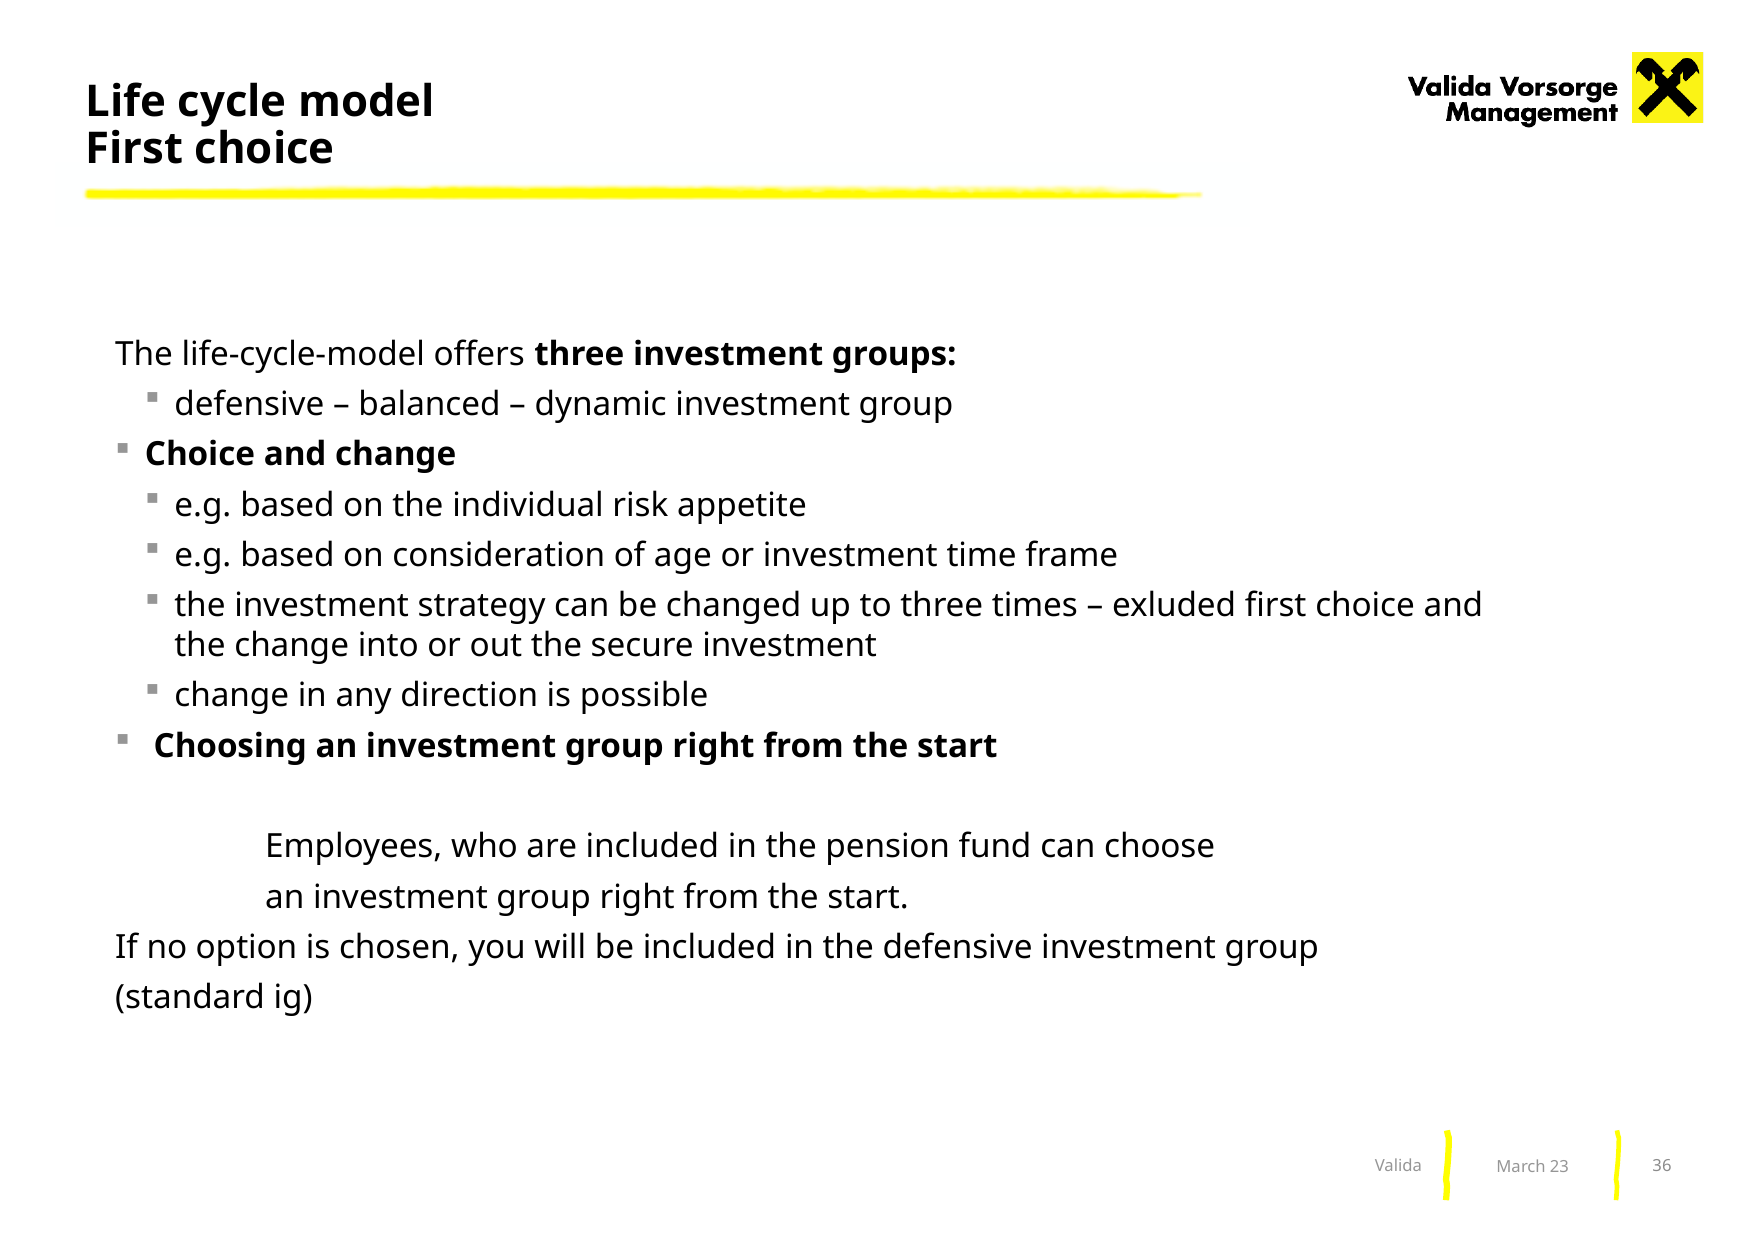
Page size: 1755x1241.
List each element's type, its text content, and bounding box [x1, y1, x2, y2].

picture [1374, 20, 1734, 154]
picture [55, 162, 1250, 227]
slide_number 36 [1624, 1136, 1700, 1196]
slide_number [1448, 1136, 1617, 1196]
list The life-cycle-model offers three investment groups: defensive – balanced – dynamic investment group Choice and change e.g. based on the individual risk appetite e.g. based on consideration of age or investment time frame the investment strategy can be changed up to three times – exluded first choice and the change into or out the secure investment change in any direction is possible Choosing an investment group right from the start Employees, who are included in the pension fund can choose an investment group right from the start. If no option is chosen, you will be included in the defensive investment group (standard ig) [85, 331, 1515, 1027]
title Life cycle model First choice [85, 62, 1205, 174]
footer Valida [827, 1136, 1423, 1196]
